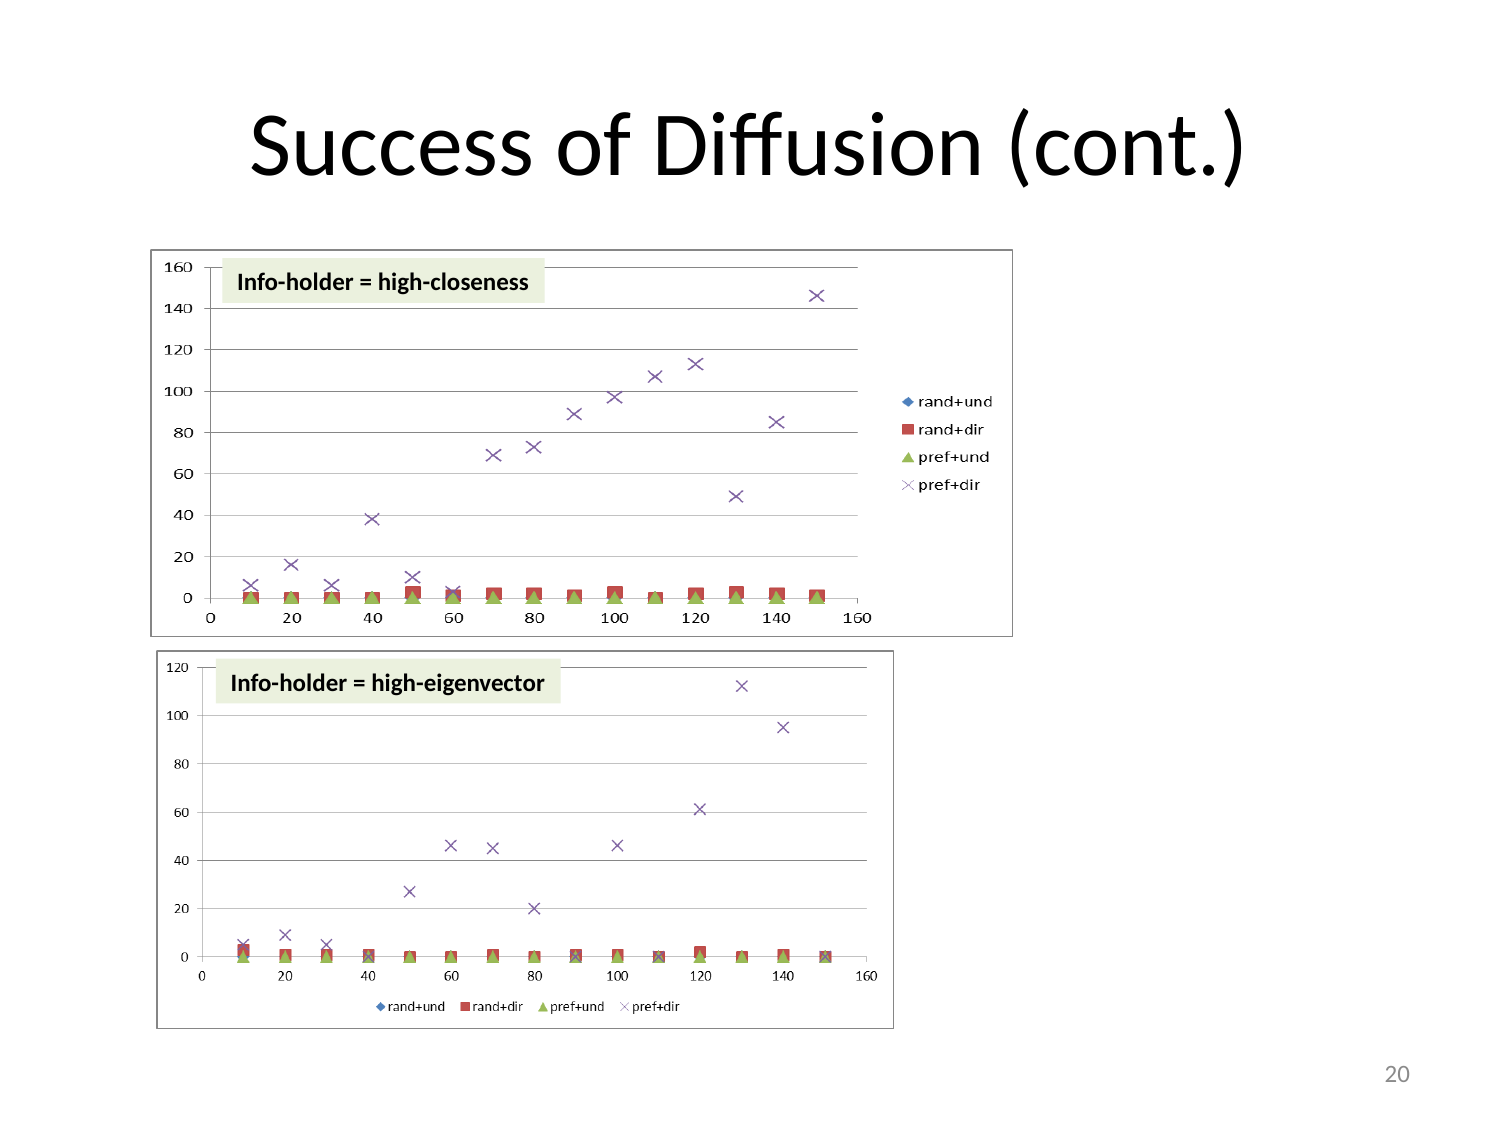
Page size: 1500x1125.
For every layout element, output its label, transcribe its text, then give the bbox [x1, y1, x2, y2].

title Success of Diffusion (cont.) [75, 45, 1425, 233]
picture [150, 249, 1013, 637]
picture [155, 650, 894, 1030]
slide_number 20 [1074, 1042, 1425, 1103]
